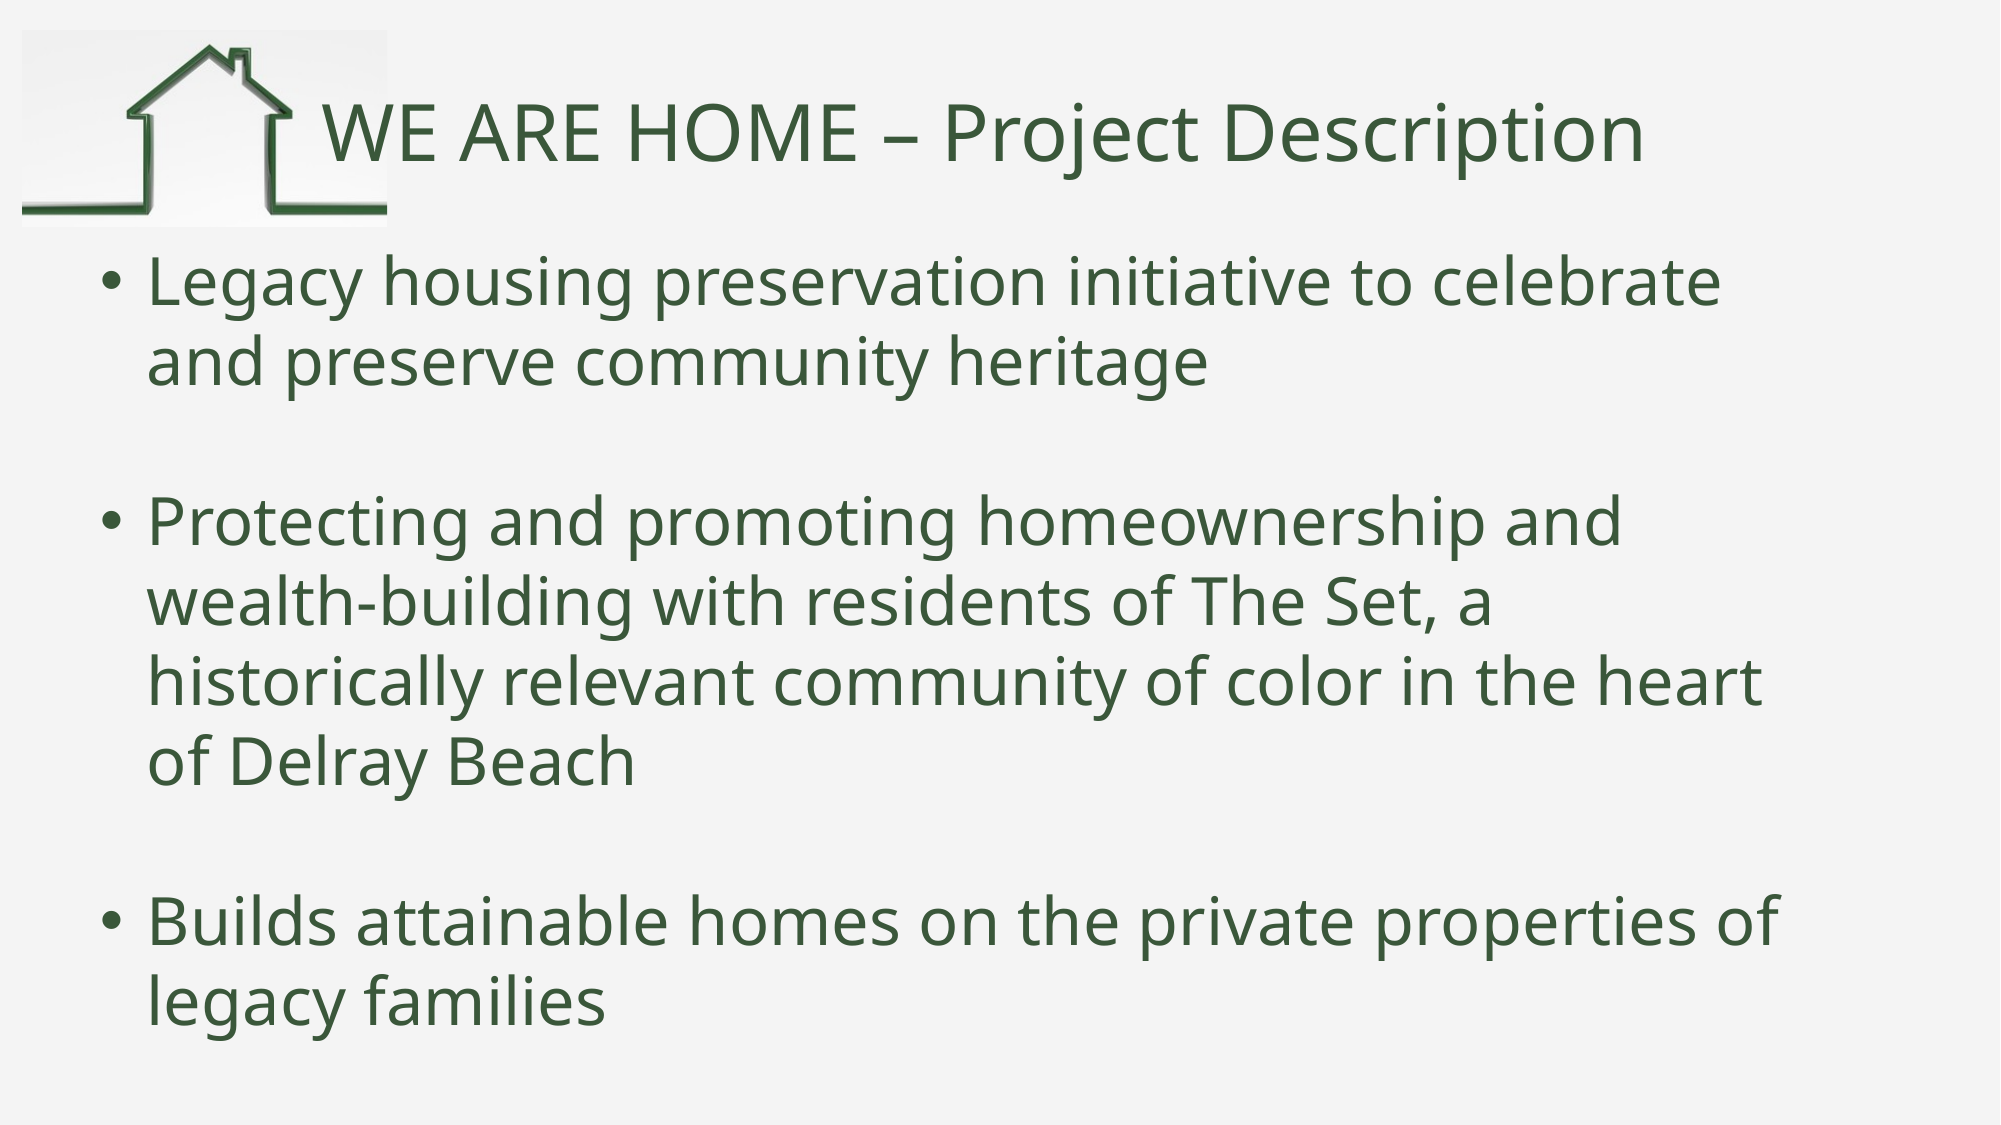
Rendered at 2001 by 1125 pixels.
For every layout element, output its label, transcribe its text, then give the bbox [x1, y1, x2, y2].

text_box Legacy housing preservation initiative to celebrate and preserve community heritage Protecting and promoting homeownership and wealth-building with residents of The Set, a historically relevant community of color in the heart of Delray Beach Builds attainable homes on the private properties of legacy families [85, 231, 1857, 1047]
text_box WE ARE HOME – Project Description [388, 75, 1934, 186]
picture [22, 30, 388, 227]
